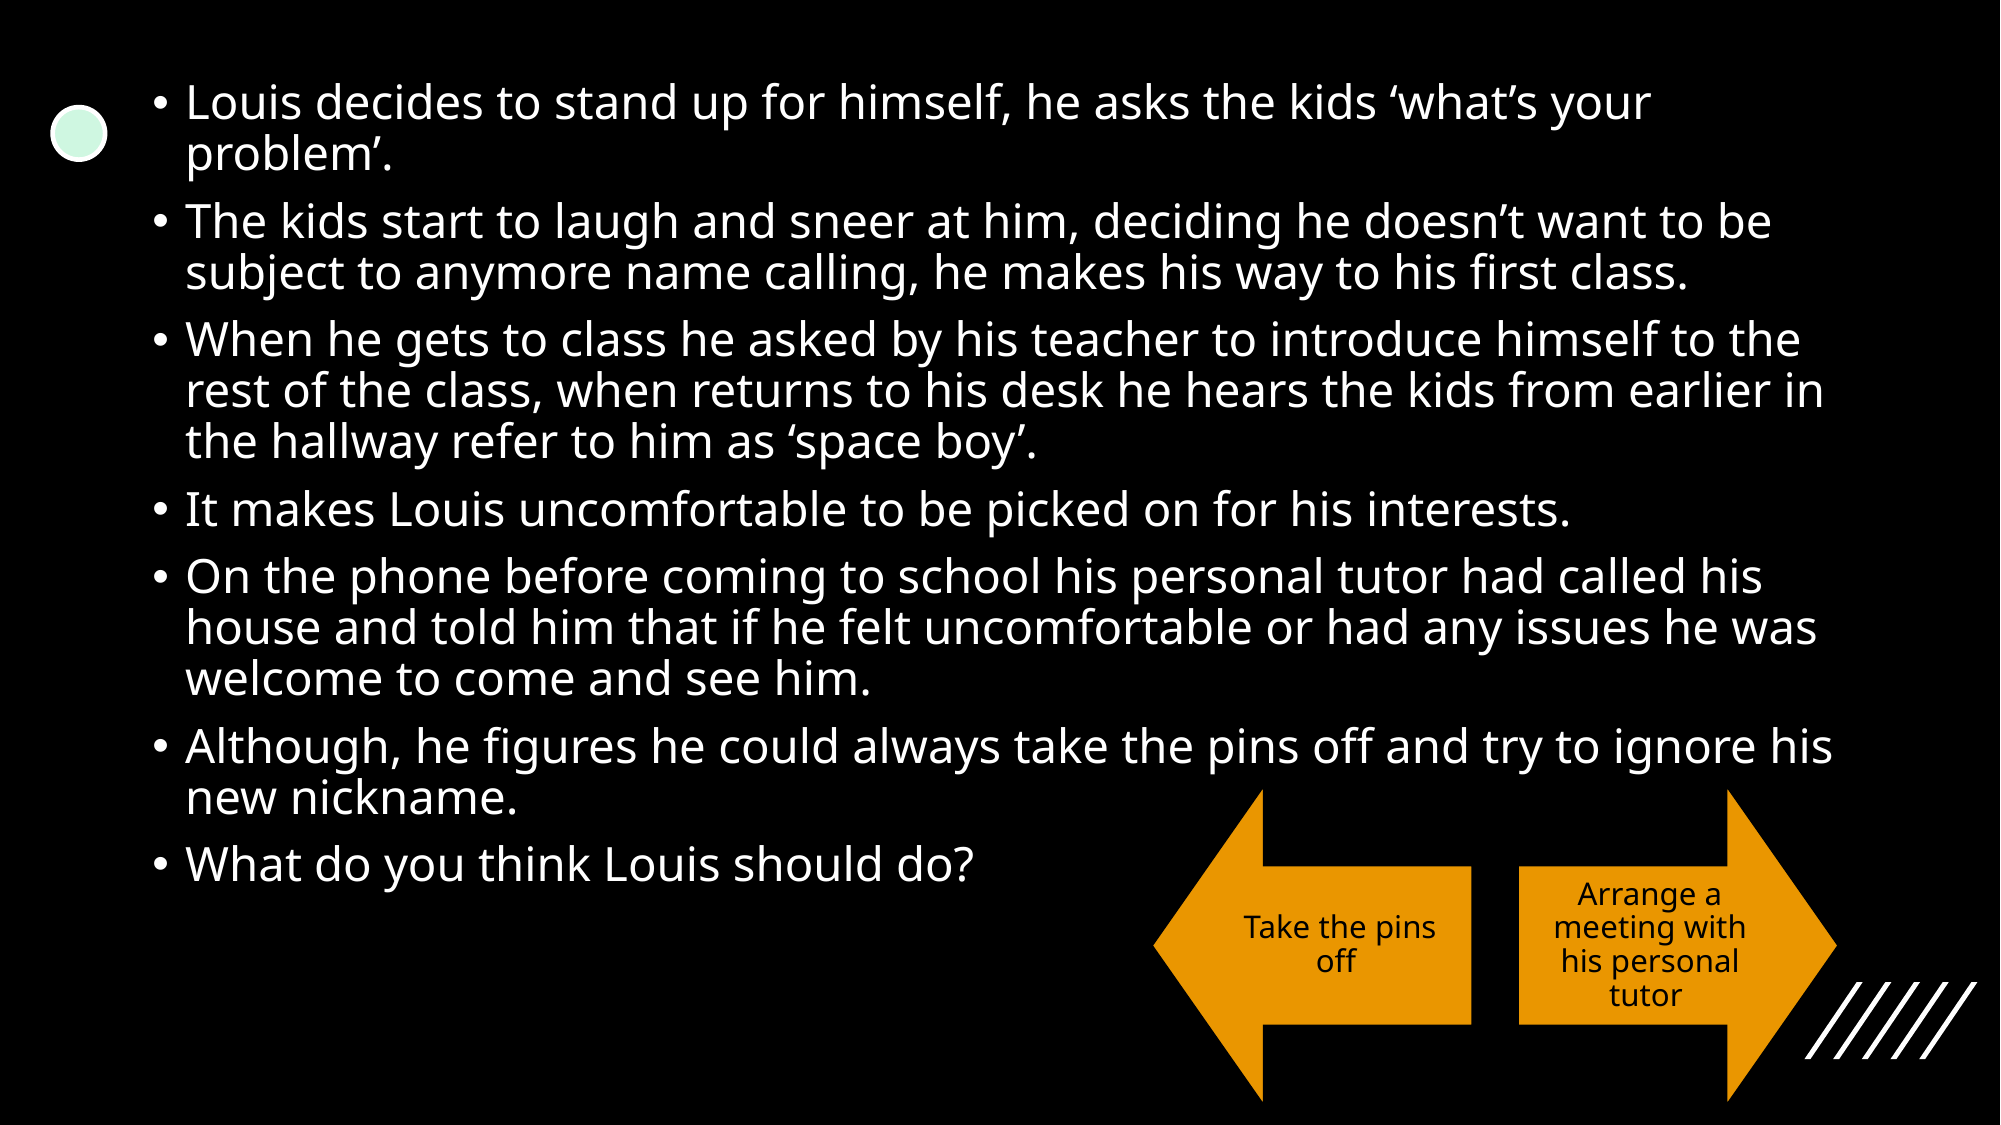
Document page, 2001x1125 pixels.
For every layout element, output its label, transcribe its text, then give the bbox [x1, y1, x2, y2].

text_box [1151, 785, 1839, 1106]
list Louis decides to stand up for himself, he asks the kids ‘what’s your problem’. The kids start to laugh and sneer at him, deciding he doesn’t want to be subject to anymore name calling, he makes his way to his first class. When he gets to class he asked by his teacher to introduce himself to the rest of the class, when returns to his desk he hears the kids from earlier in the hallway refer to him as ‘space boy’. It makes Louis uncomfortable to be picked on for his interests. On the phone before coming to school his personal tutor had called his house and told him that if he felt uncomfortable or had any issues he was welcome to come and see him. Although, he figures he could always take the pins off and try to ignore his new nickname. What do you think Louis should do? [137, 71, 1863, 981]
